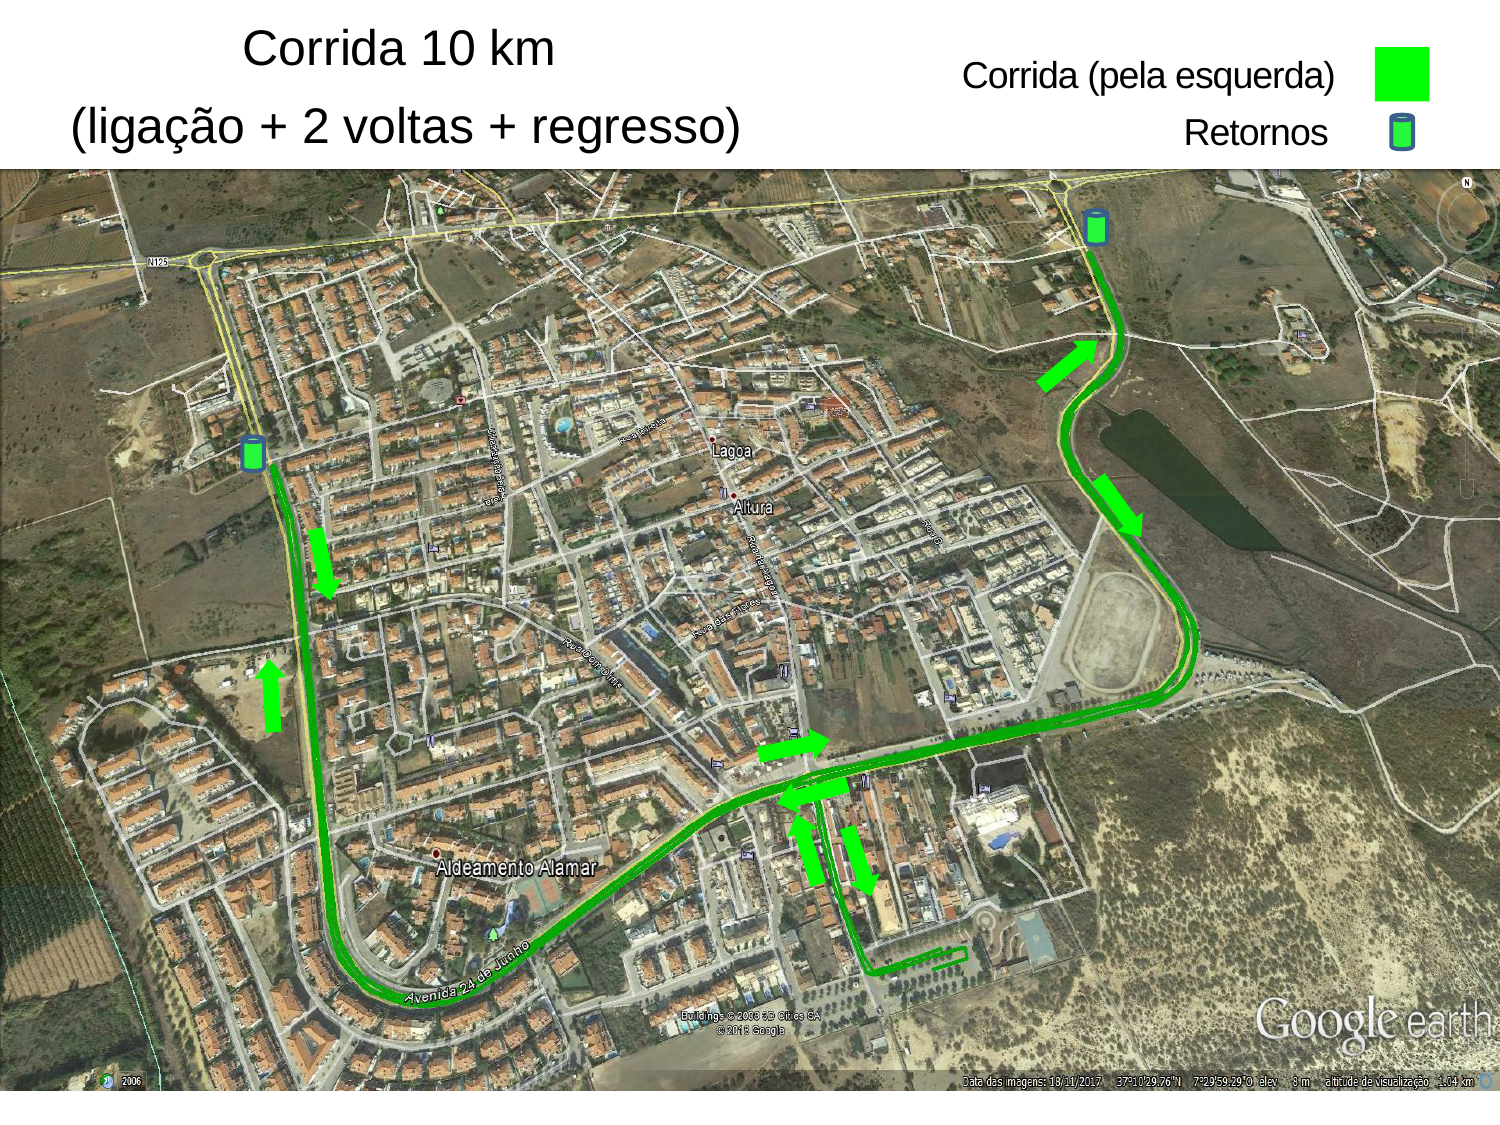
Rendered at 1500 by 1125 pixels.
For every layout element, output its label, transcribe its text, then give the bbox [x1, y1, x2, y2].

text_box Corrida (pela esquerda) [885, 43, 1355, 104]
picture [0, 168, 1500, 1091]
text_box Retornos [1107, 101, 1365, 161]
text_box [1374, 47, 1430, 102]
text_box Corrida 10 km (ligação + 2 voltas + regresso) [40, 8, 758, 162]
text_box [1389, 112, 1416, 152]
